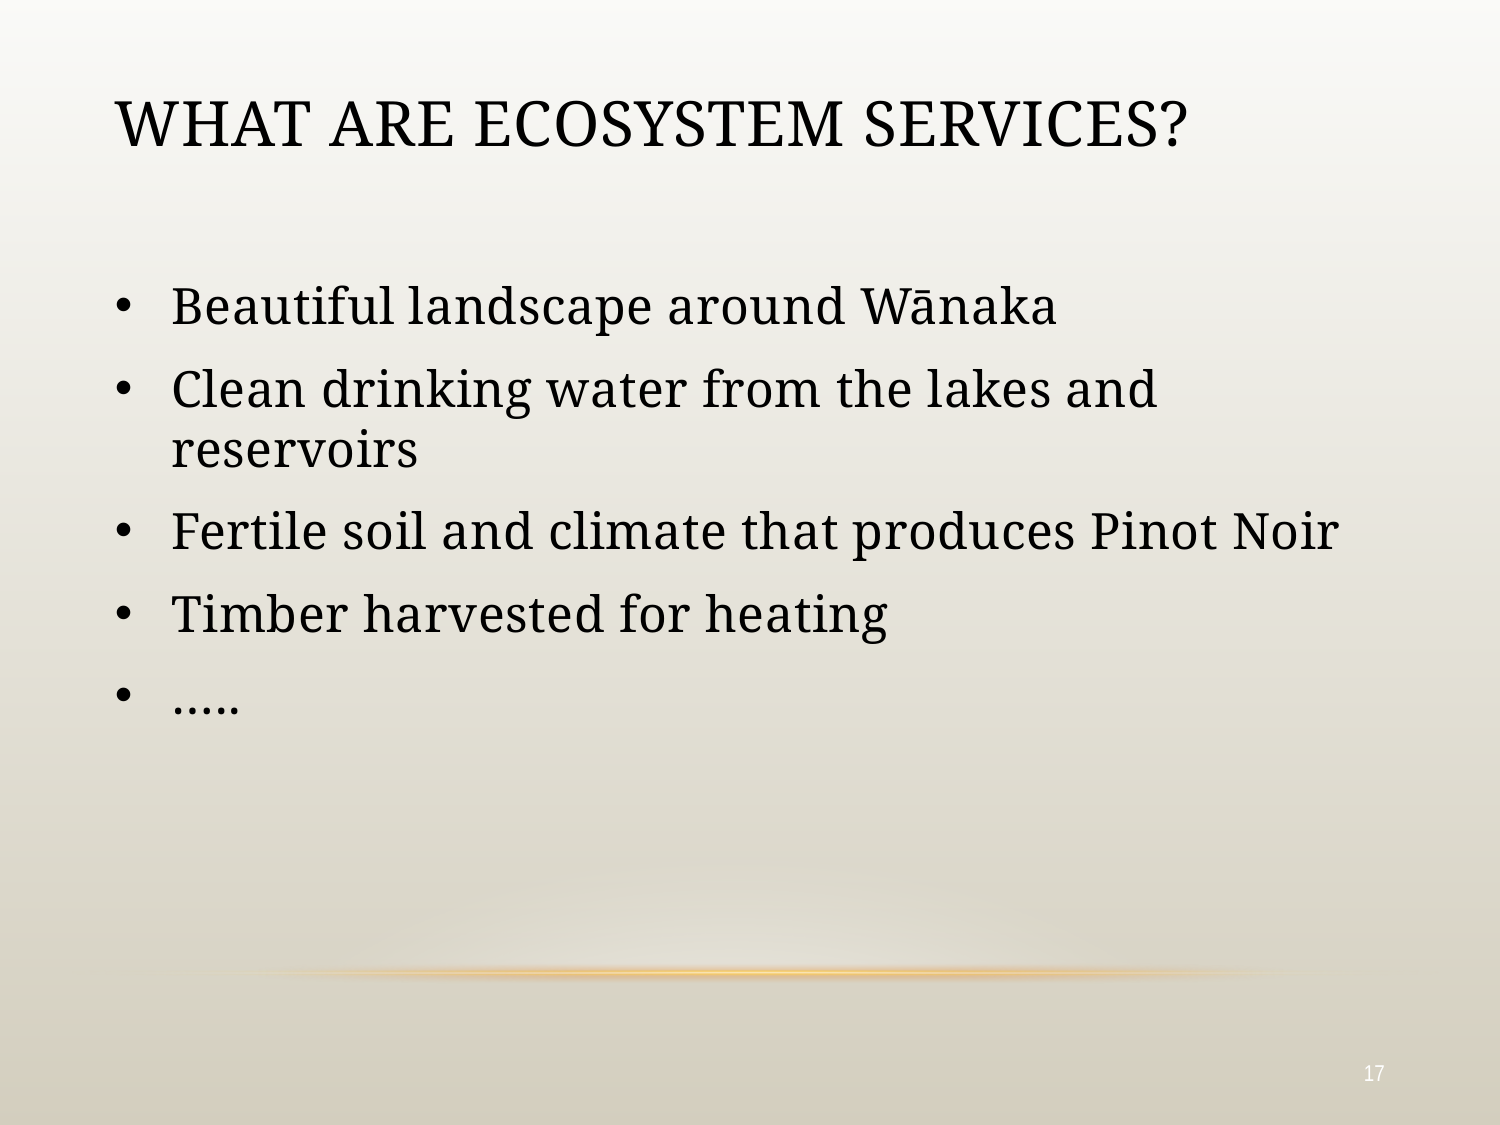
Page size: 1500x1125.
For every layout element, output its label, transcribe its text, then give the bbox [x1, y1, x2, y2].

picture [0, 0, 1500, 1125]
slide_number 17 [1237, 1042, 1400, 1103]
list Beautiful landscape around Wānaka Clean drinking water from the lakes and reservoirs Fertile soil and climate that produces Pinot Noir Timber harvested for heating ….. [99, 267, 1400, 943]
title What are ecosystem services? [99, 45, 1400, 167]
